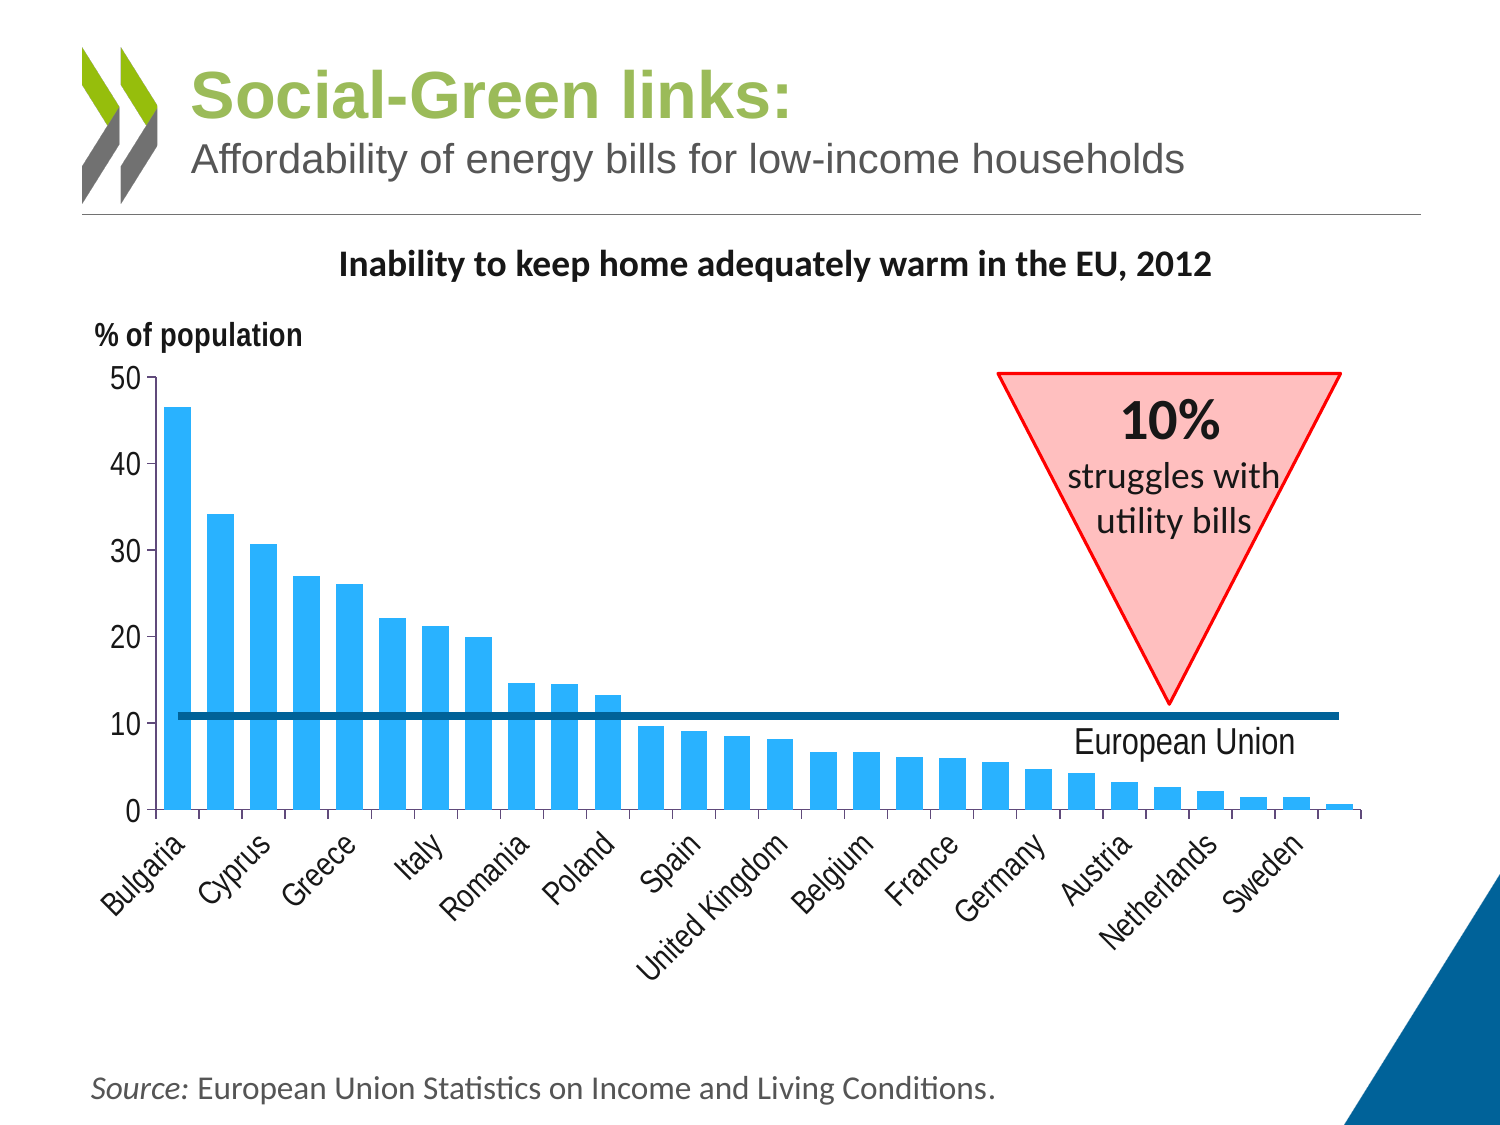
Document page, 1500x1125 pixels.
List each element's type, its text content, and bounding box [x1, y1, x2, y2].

text_box Source: European Union Statistics on Income and Living Conditions. [76, 1058, 1012, 1114]
chart [88, 303, 1389, 1059]
text_box Social-Green links: Affordability of energy bills for low-income households [175, 44, 1483, 190]
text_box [997, 373, 1341, 705]
picture [1344, 874, 1500, 1125]
text_box Inability to keep home adequately warm in the EU, 2012 [324, 231, 1229, 292]
